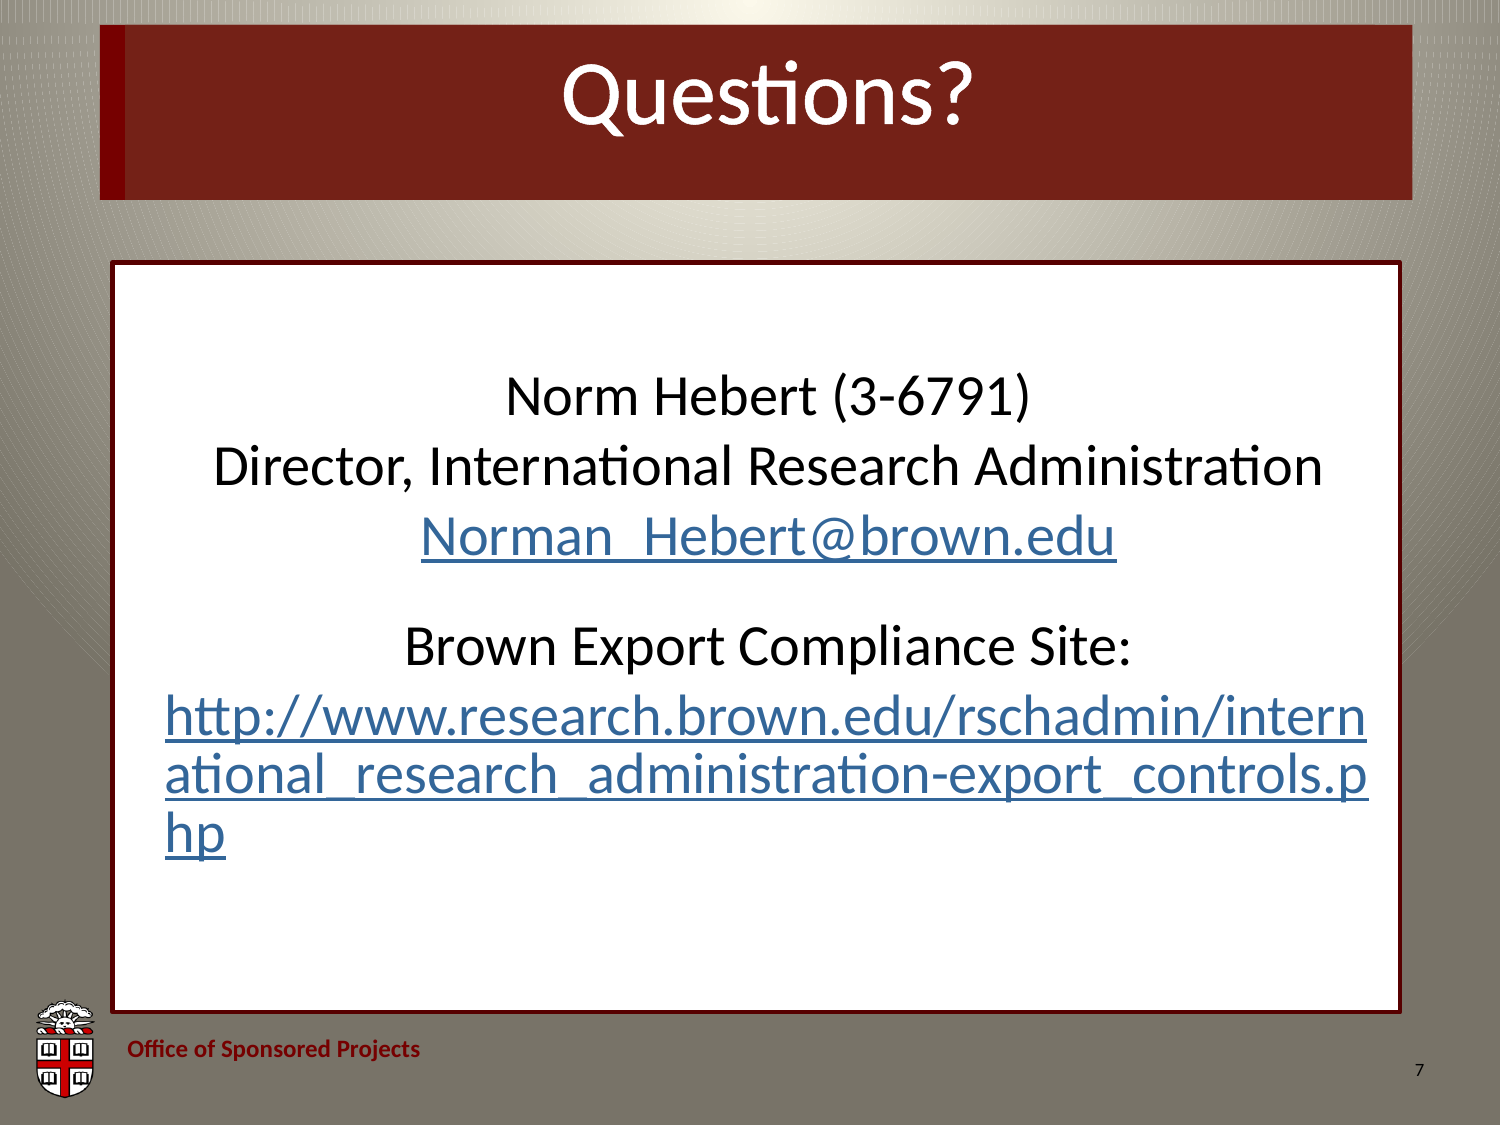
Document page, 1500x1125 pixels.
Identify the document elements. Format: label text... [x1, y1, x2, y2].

picture [24, 999, 114, 1099]
text_box Norm Hebert (3-6791) Director, International Research Administration Norman_Hebert@brown.edu Brown Export Compliance Site: http://www.research.brown.edu/rschadmin/international_research_administration-export_controls.php [150, 349, 1388, 851]
title Questions? [125, 24, 1413, 200]
slide_number 7 [1400, 1050, 1500, 1110]
